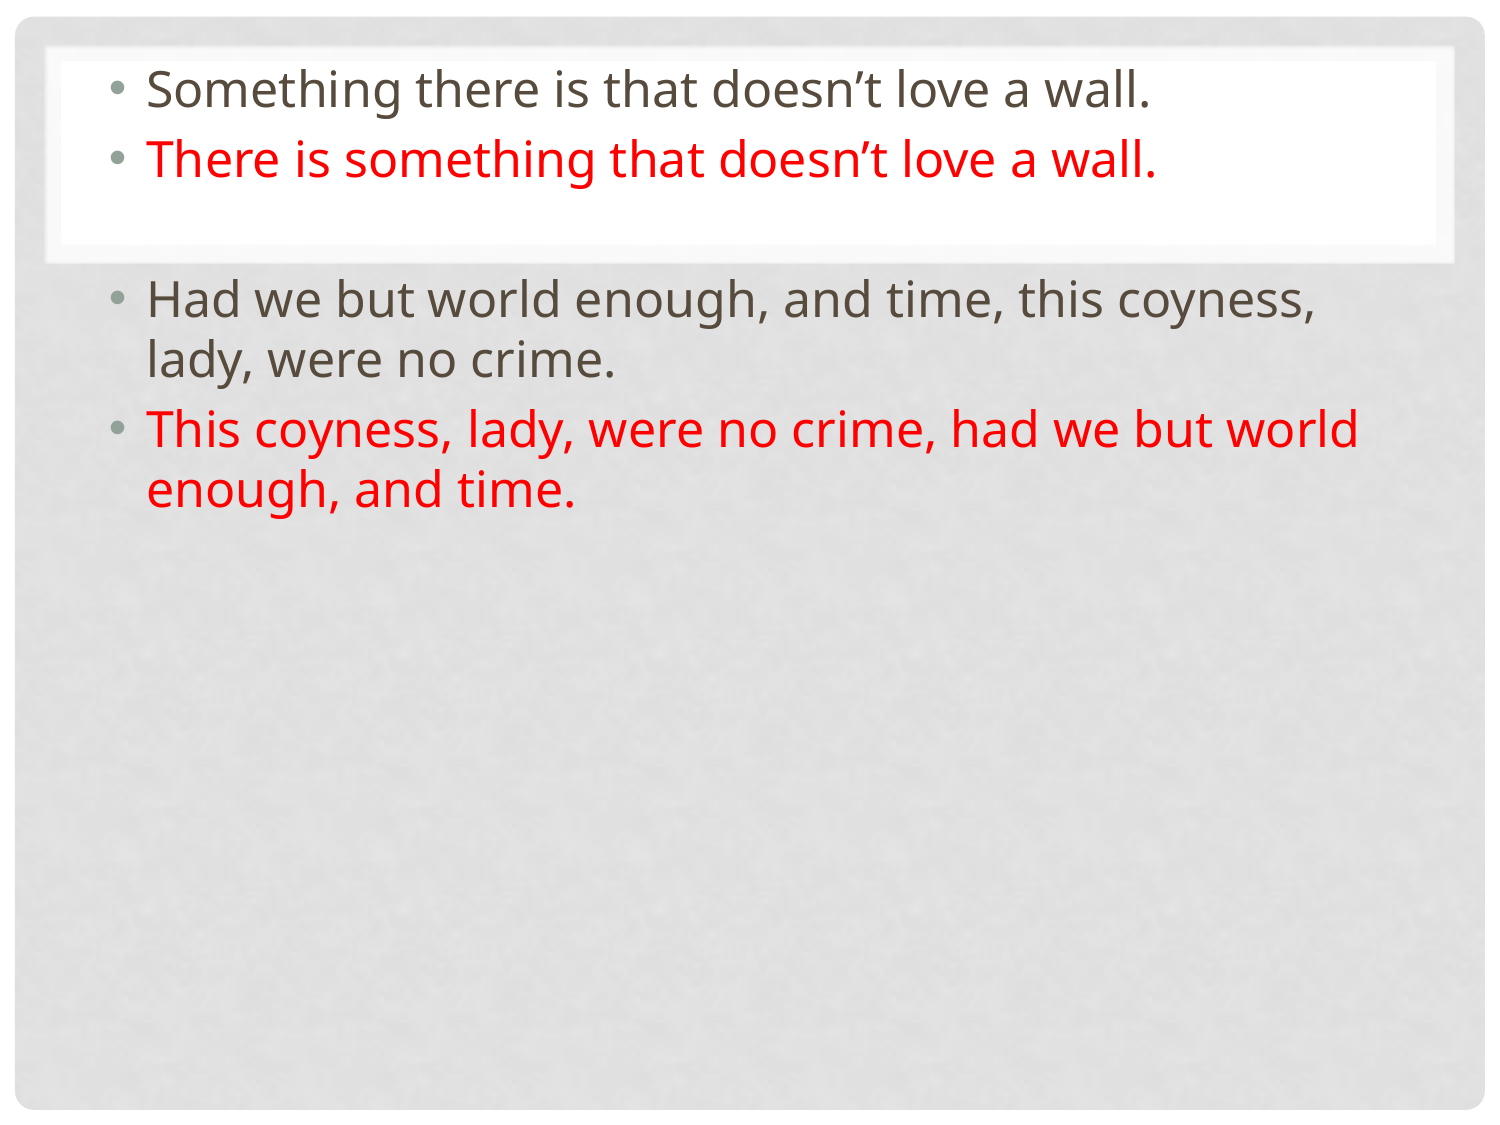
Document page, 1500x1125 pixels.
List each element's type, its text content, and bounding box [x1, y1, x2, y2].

list Something there is that doesn’t love a wall. There is something that doesn’t love a wall. Had we but world enough, and time, this coyness, lady, were no crime. This coyness, lady, were no crime, had we but world enough, and time. [75, 50, 1425, 1005]
